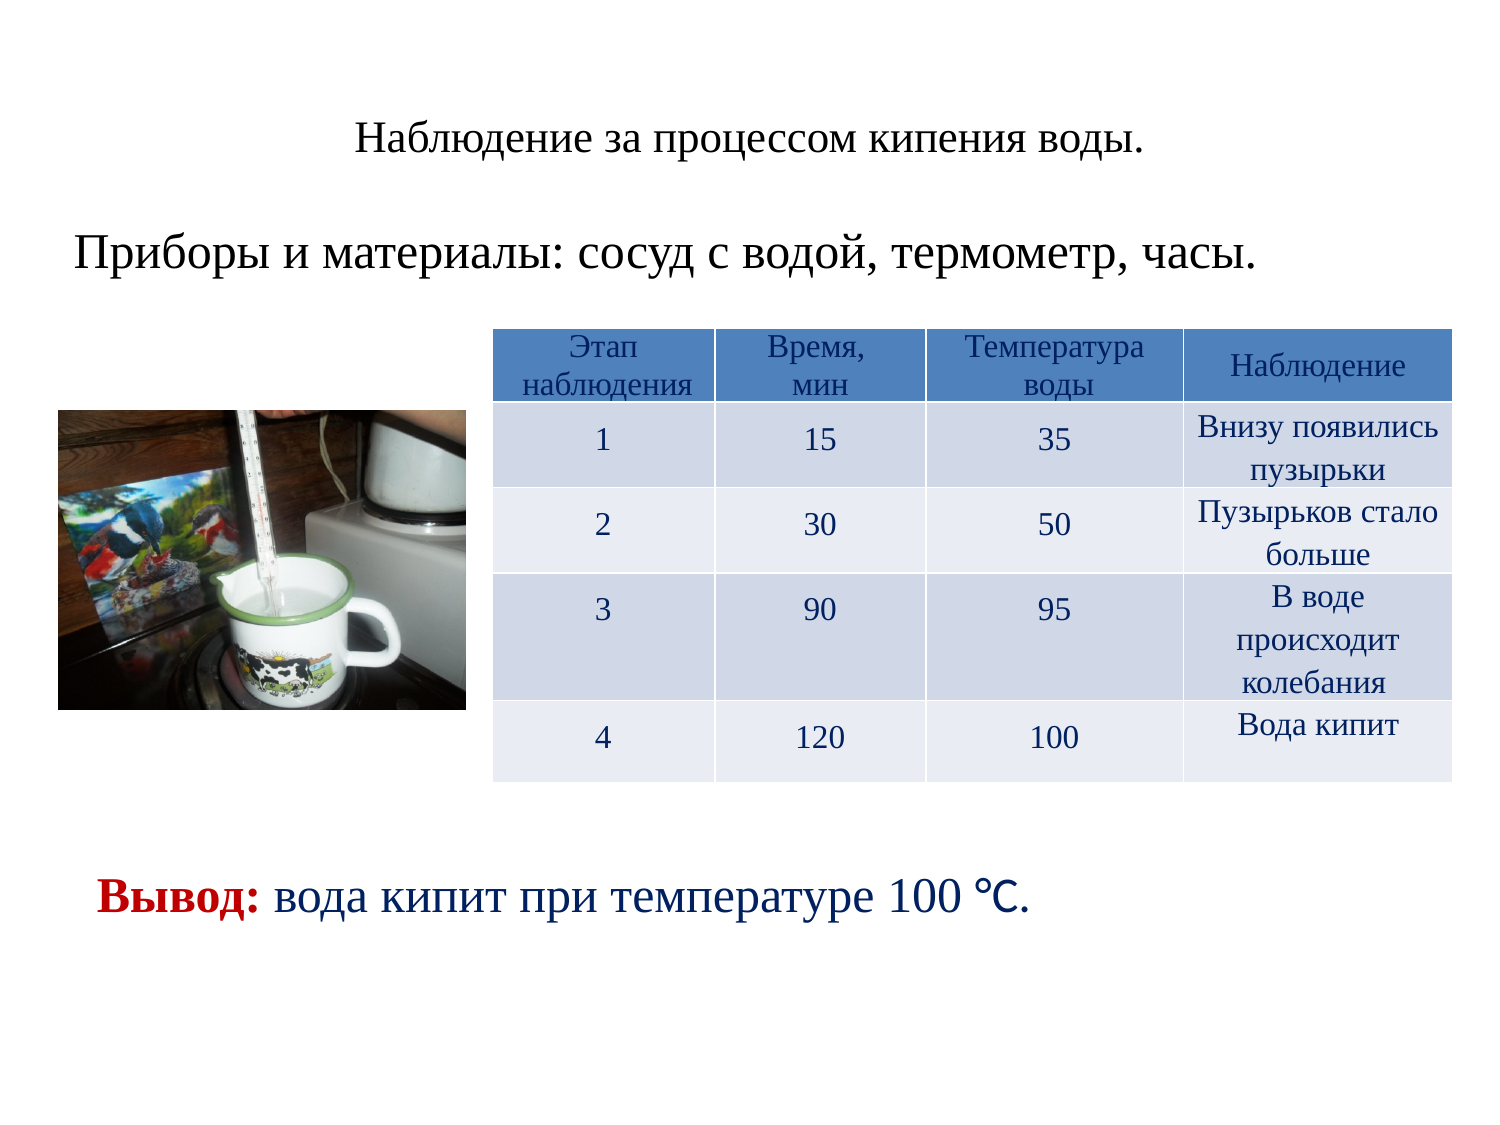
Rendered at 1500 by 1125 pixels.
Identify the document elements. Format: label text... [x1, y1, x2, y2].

table_header Этап наблюдения [493, 329, 714, 401]
table_header Время, мин [716, 329, 925, 401]
table_cell В воде происходит колебания [1184, 574, 1452, 700]
table_cell Пузырьков стало больше [1184, 488, 1452, 572]
table_cell 90 [716, 574, 925, 700]
table_cell 2 [493, 488, 714, 572]
list Приборы и материалы: сосуд с водой, термометр, часы. [58, 210, 1500, 1027]
table_cell 100 [927, 701, 1183, 782]
table_cell 95 [927, 574, 1183, 700]
table_cell Внизу появились пузырьки [1184, 403, 1452, 487]
table_cell 3 [493, 574, 714, 700]
table_cell 120 [716, 701, 925, 782]
table_header Температура воды [927, 329, 1183, 401]
table_cell 1 [493, 403, 714, 487]
table_cell 4 [493, 701, 714, 782]
table_header Наблюдение [1184, 329, 1452, 401]
table_cell 15 [716, 403, 925, 487]
table_cell Вода кипит [1184, 701, 1452, 782]
text_box Вывод: вода кипит при температуре 100 °С. [82, 855, 1442, 931]
picture [58, 409, 466, 710]
table_cell 50 [927, 488, 1183, 572]
table_cell 30 [716, 488, 925, 572]
table_cell 35 [927, 403, 1183, 487]
title Наблюдение за процессом кипения воды. [75, 45, 1425, 210]
